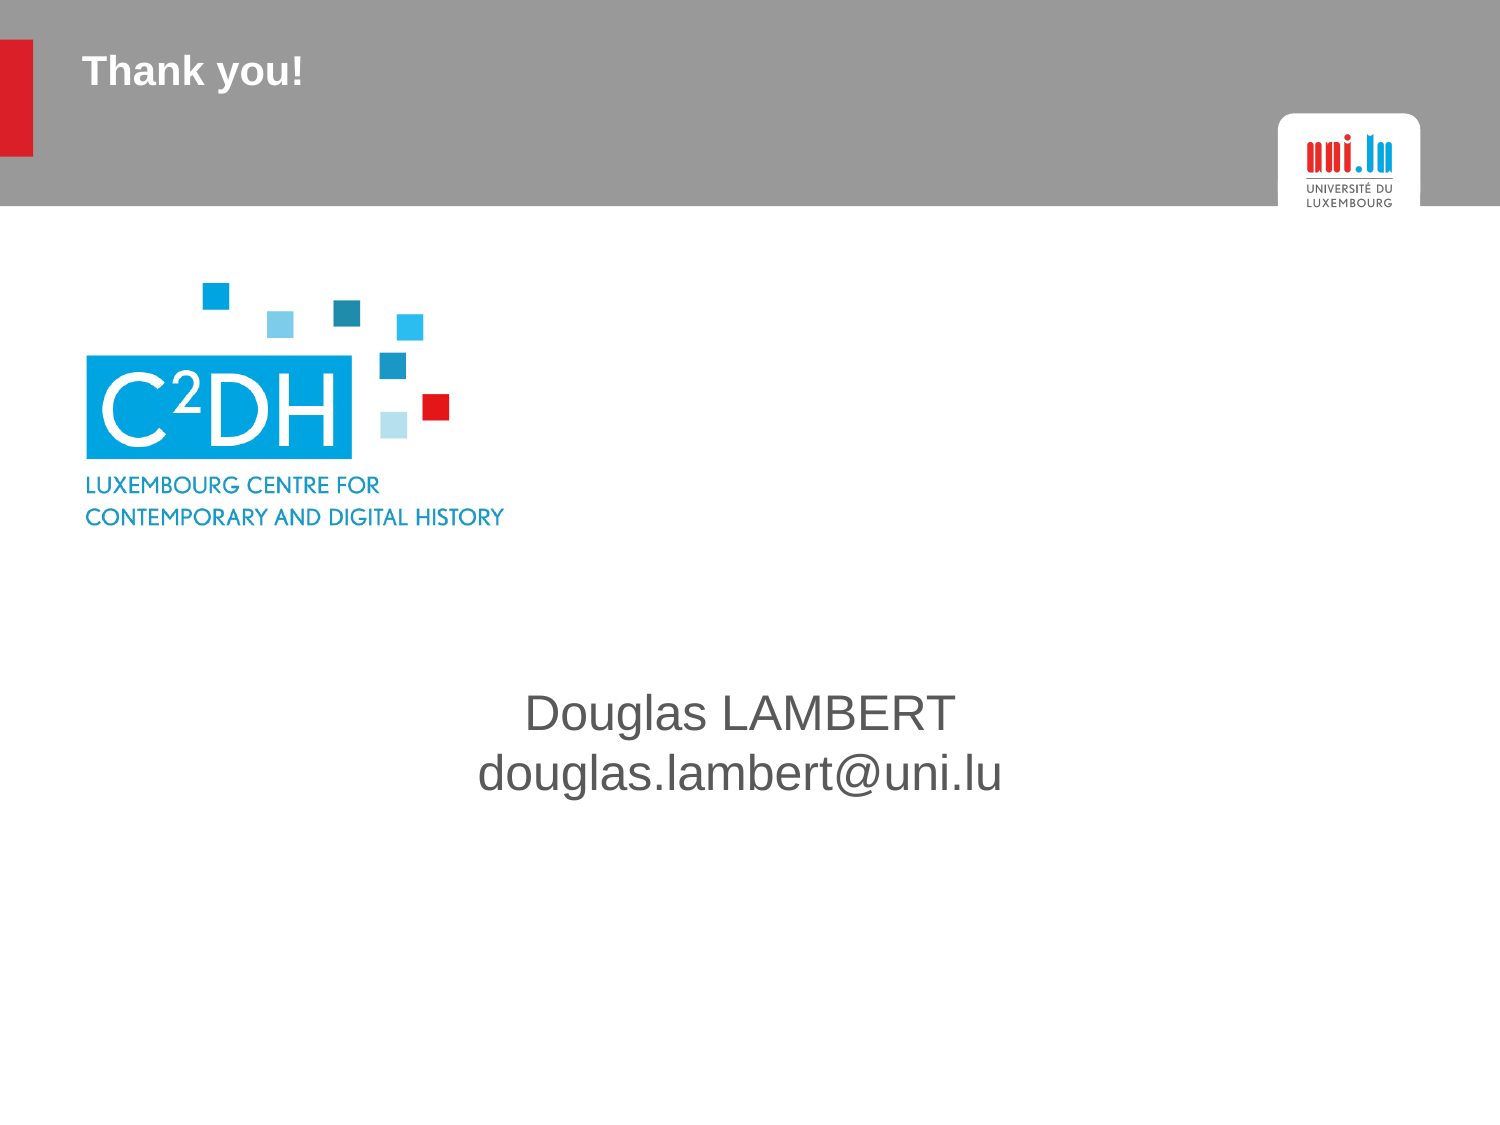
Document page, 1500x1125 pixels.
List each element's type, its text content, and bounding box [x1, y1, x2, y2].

picture [81, 279, 510, 528]
text_box Douglas LAMBERT douglas.lambert@uni.lu [386, 680, 1094, 801]
title Thank you! [81, 43, 1211, 207]
